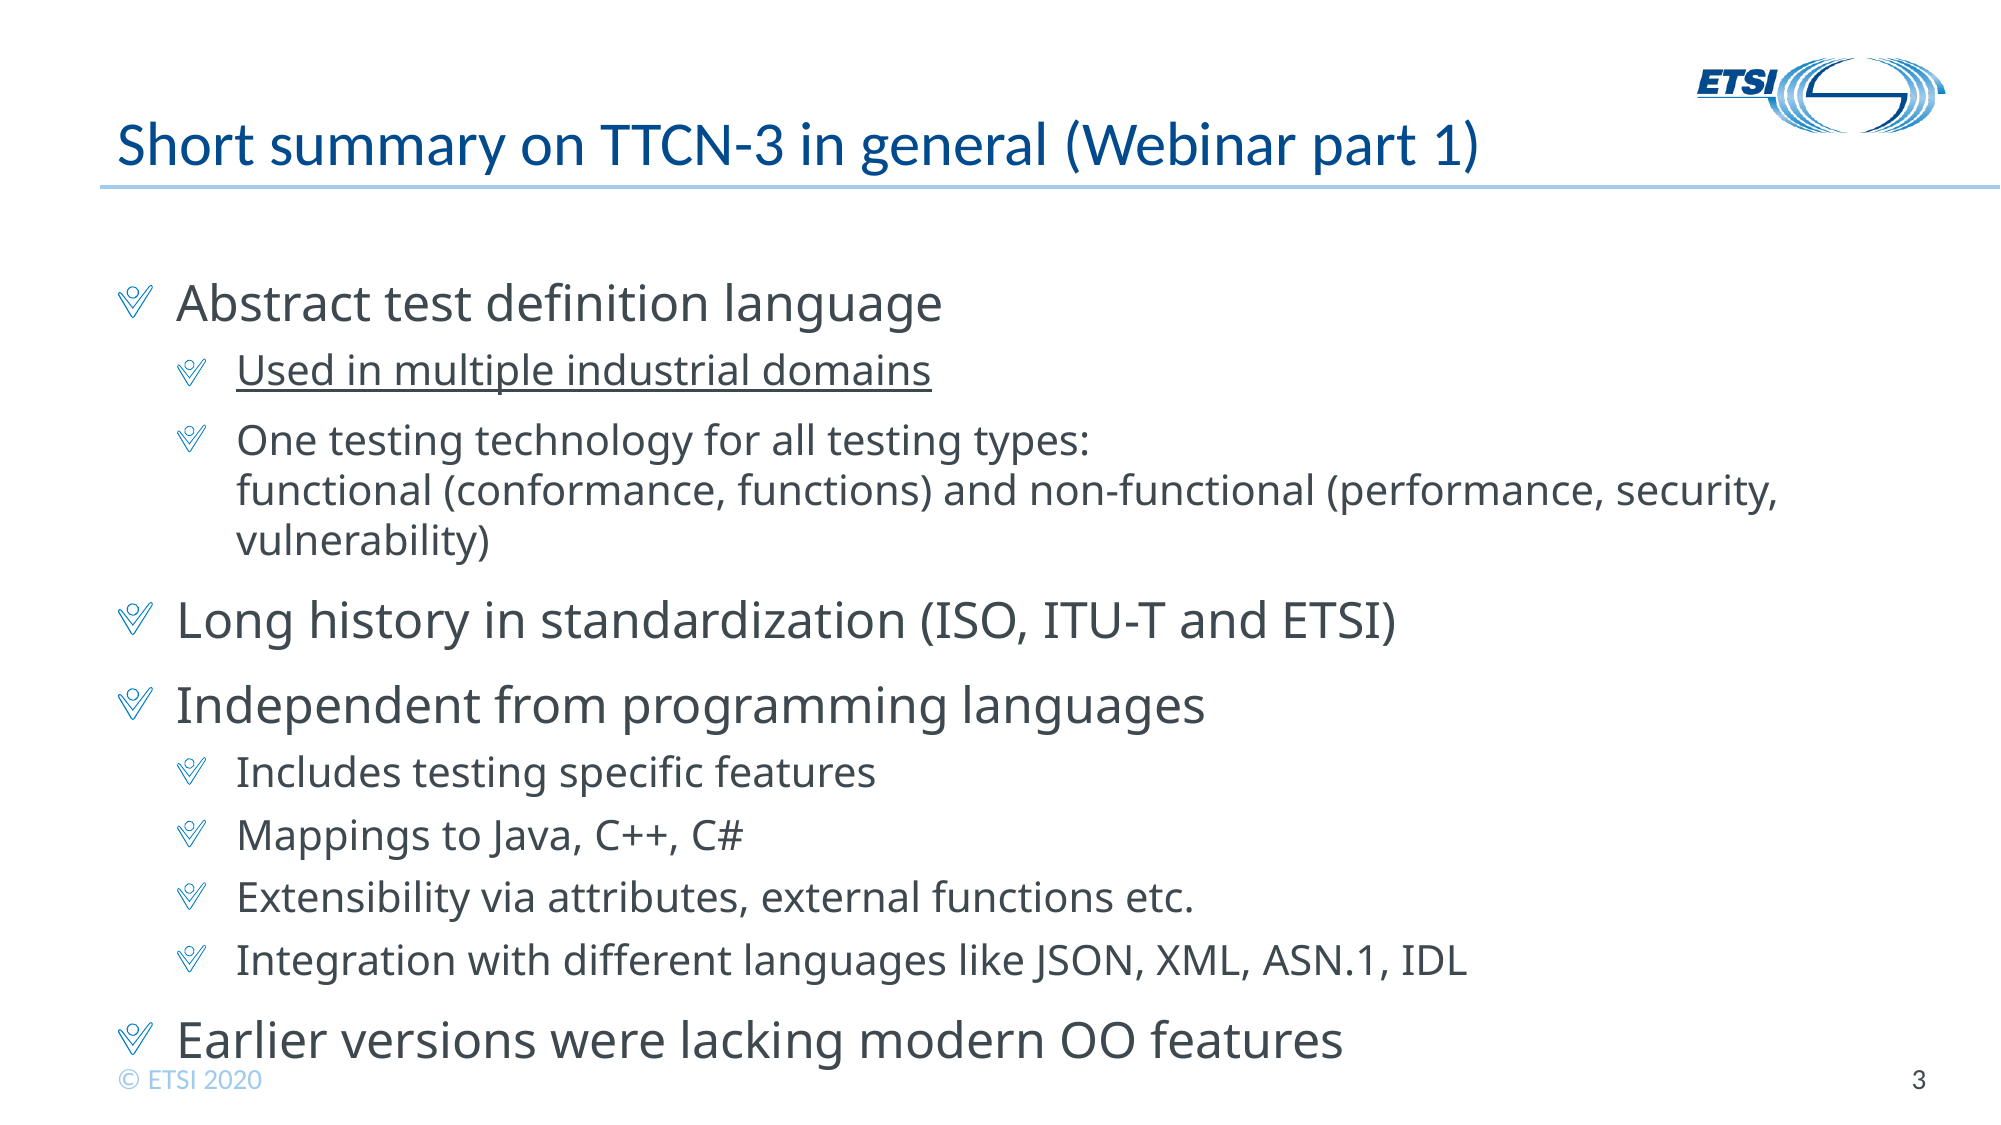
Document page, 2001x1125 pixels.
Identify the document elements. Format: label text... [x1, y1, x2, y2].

list Abstract test definition language Used in multiple industrial domains One testing technology for all testing types: functional (conformance, functions) and non-functional (performance, security, vulnerability) Long history in standardization (ISO, ITU-T and ETSI) Independent from programming languages Includes testing specific features Mappings to Java, C++, C# Extensibility via attributes, external functions etc. Integration with different languages like JSON, XML, ASN.1, IDL Earlier versions were lacking modern OO features [100, 262, 1942, 1031]
title Short summary on TTCN-3 in general (Webinar part 1) [100, 45, 1663, 188]
picture [1697, 58, 1946, 138]
